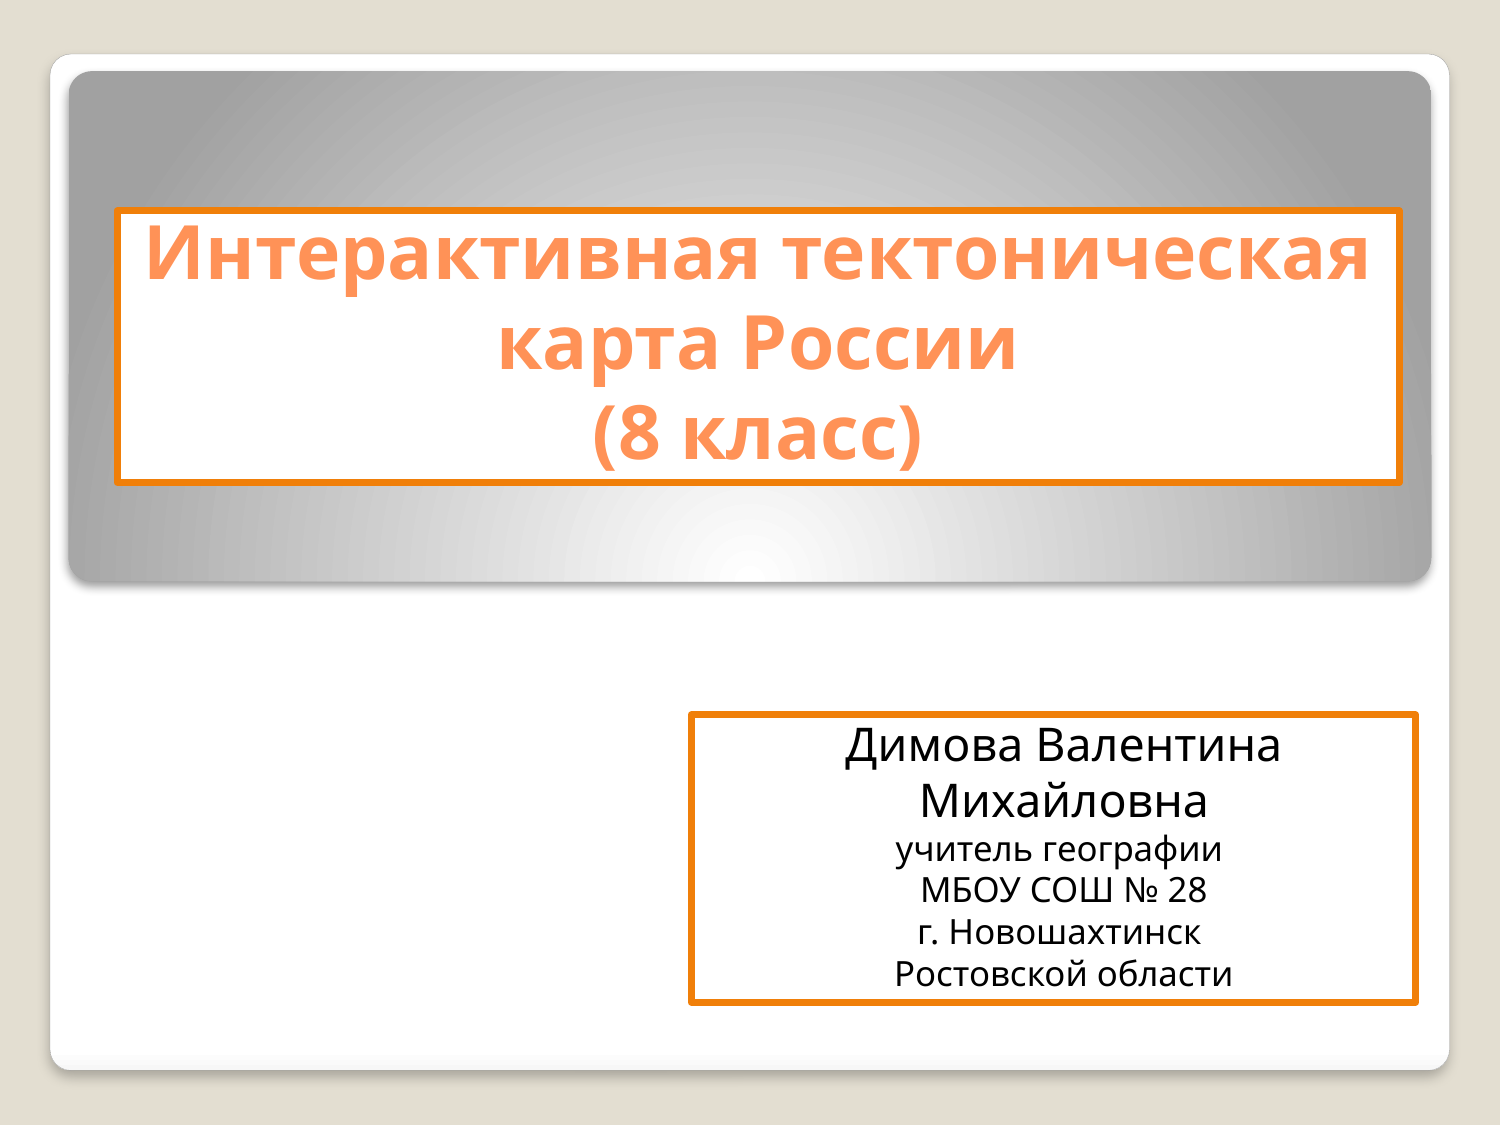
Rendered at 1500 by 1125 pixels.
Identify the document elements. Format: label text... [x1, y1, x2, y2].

title Интерактивная тектоническая карта России (8 класс) [114, 207, 1403, 486]
subtitle Димова Валентина Михайловна учитель географии МБОУ СОШ № 28 г. Новошахтинск Ростовской области [688, 711, 1419, 1006]
